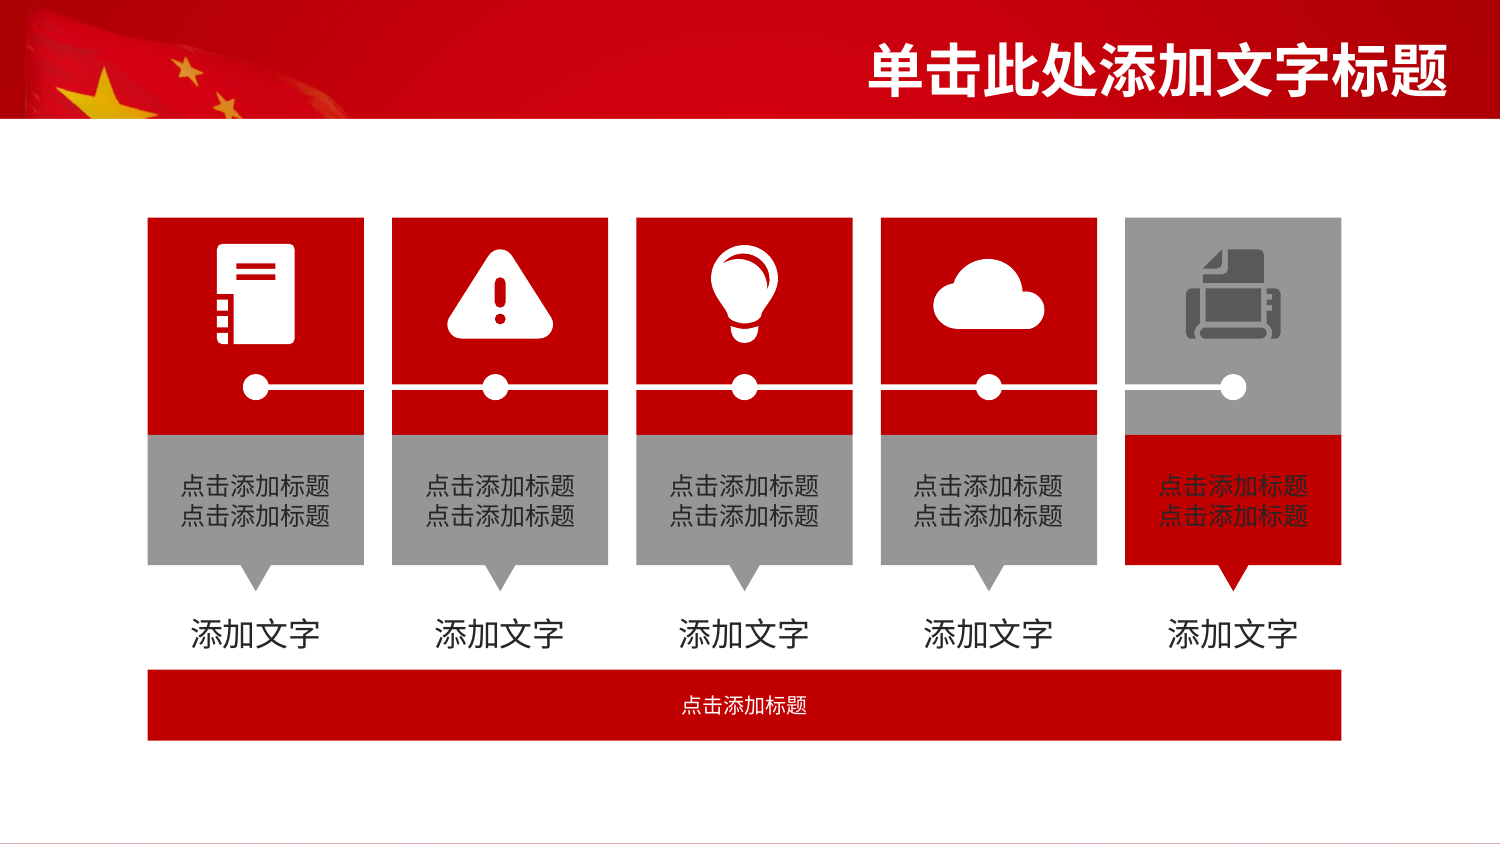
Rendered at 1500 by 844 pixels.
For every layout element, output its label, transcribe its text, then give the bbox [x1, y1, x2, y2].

text_box [139, 20, 544, 89]
text_box [391, 217, 609, 374]
text_box [635, 401, 854, 434]
text_box 添加文字 [1156, 607, 1310, 658]
text_box [880, 401, 1098, 434]
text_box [711, 245, 778, 343]
picture [0, 0, 1500, 118]
text_box 添加文字 [423, 607, 577, 658]
text_box [727, 564, 762, 594]
text_box 点击添加标题 点击添加标题 [635, 434, 854, 566]
text_box [391, 401, 609, 434]
text_box [1124, 217, 1342, 434]
text_box [447, 249, 554, 339]
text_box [1185, 249, 1281, 339]
text_box [147, 217, 365, 434]
text_box 点击添加标题 点击添加标题 [1124, 434, 1342, 566]
text_box 点击添加标题 点击添加标题 [880, 434, 1098, 566]
text_box [972, 564, 1006, 594]
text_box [242, 374, 1247, 401]
text_box [238, 564, 273, 594]
text_box 点击添加标题 点击添加标题 [147, 434, 365, 566]
text_box [933, 258, 1045, 329]
text_box [483, 564, 518, 594]
text_box 添加文字 [179, 607, 333, 658]
text_box [635, 217, 854, 374]
text_box 添加文字 [912, 607, 1066, 658]
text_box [216, 243, 295, 345]
text_box [880, 217, 1098, 374]
text_box 添加文字 [667, 607, 822, 658]
text_box [1216, 564, 1251, 594]
text_box 点击添加标题 点击添加标题 [391, 434, 609, 566]
text_box 点击添加标题 [147, 669, 1342, 742]
